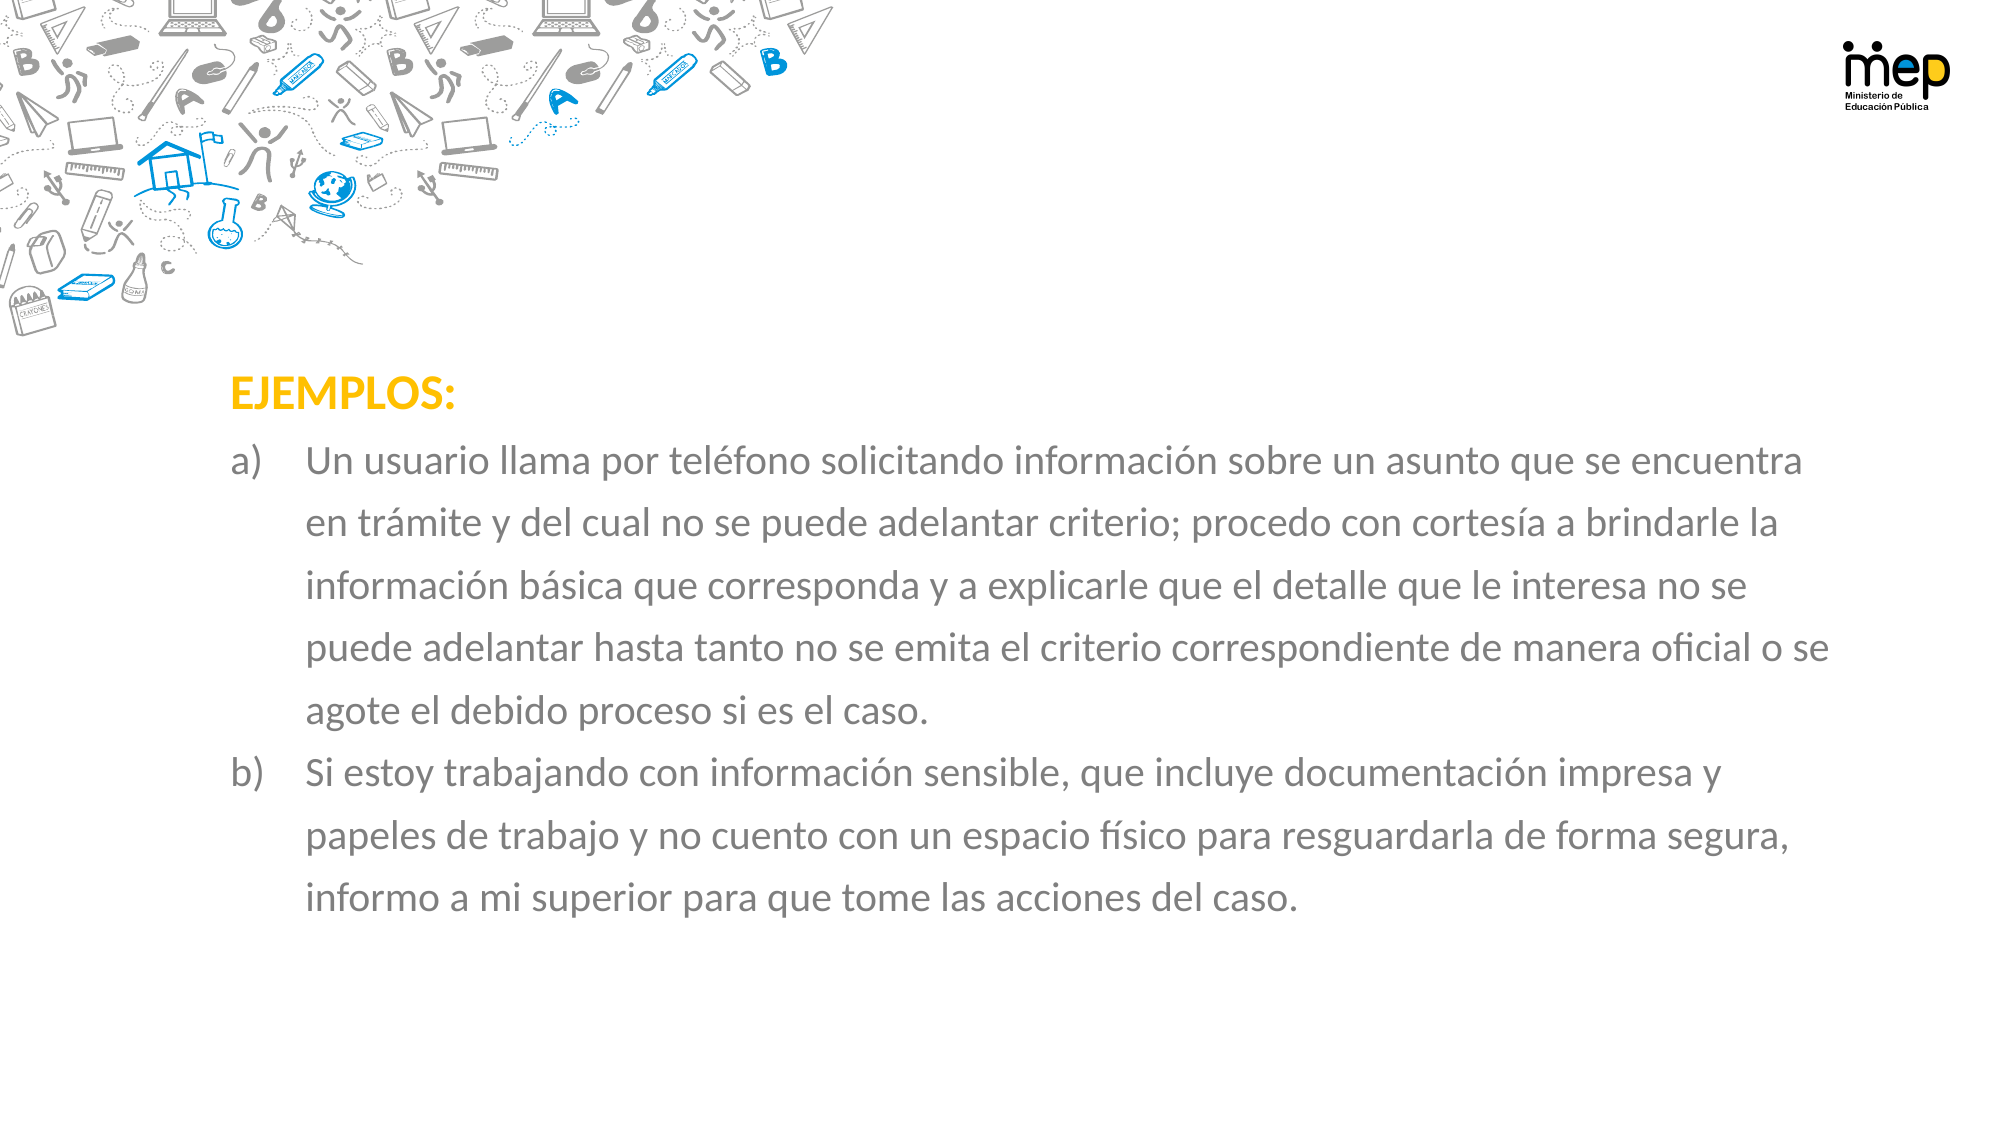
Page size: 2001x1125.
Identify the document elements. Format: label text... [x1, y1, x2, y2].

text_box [0, 0, 1950, 337]
title EJEMPLOS: Un usuario llama por teléfono solicitando información sobre un asunto que se encuentra en trámite y del cual no se puede adelantar criterio; procedo con cortesía a brindarle la información básica que corresponda y a explicarle que el detalle que le interesa no se puede adelantar hasta tanto no se emita el criterio correspondiente de manera oficial o se agote el debido proceso si es el caso. Si estoy trabajando con información sensible, que incluye documentación impresa y papeles de trabajo y no cuento con un espacio físico para resguardarla de forma segura, informo a mi superior para que tome las acciones del caso. [215, 337, 1863, 1028]
